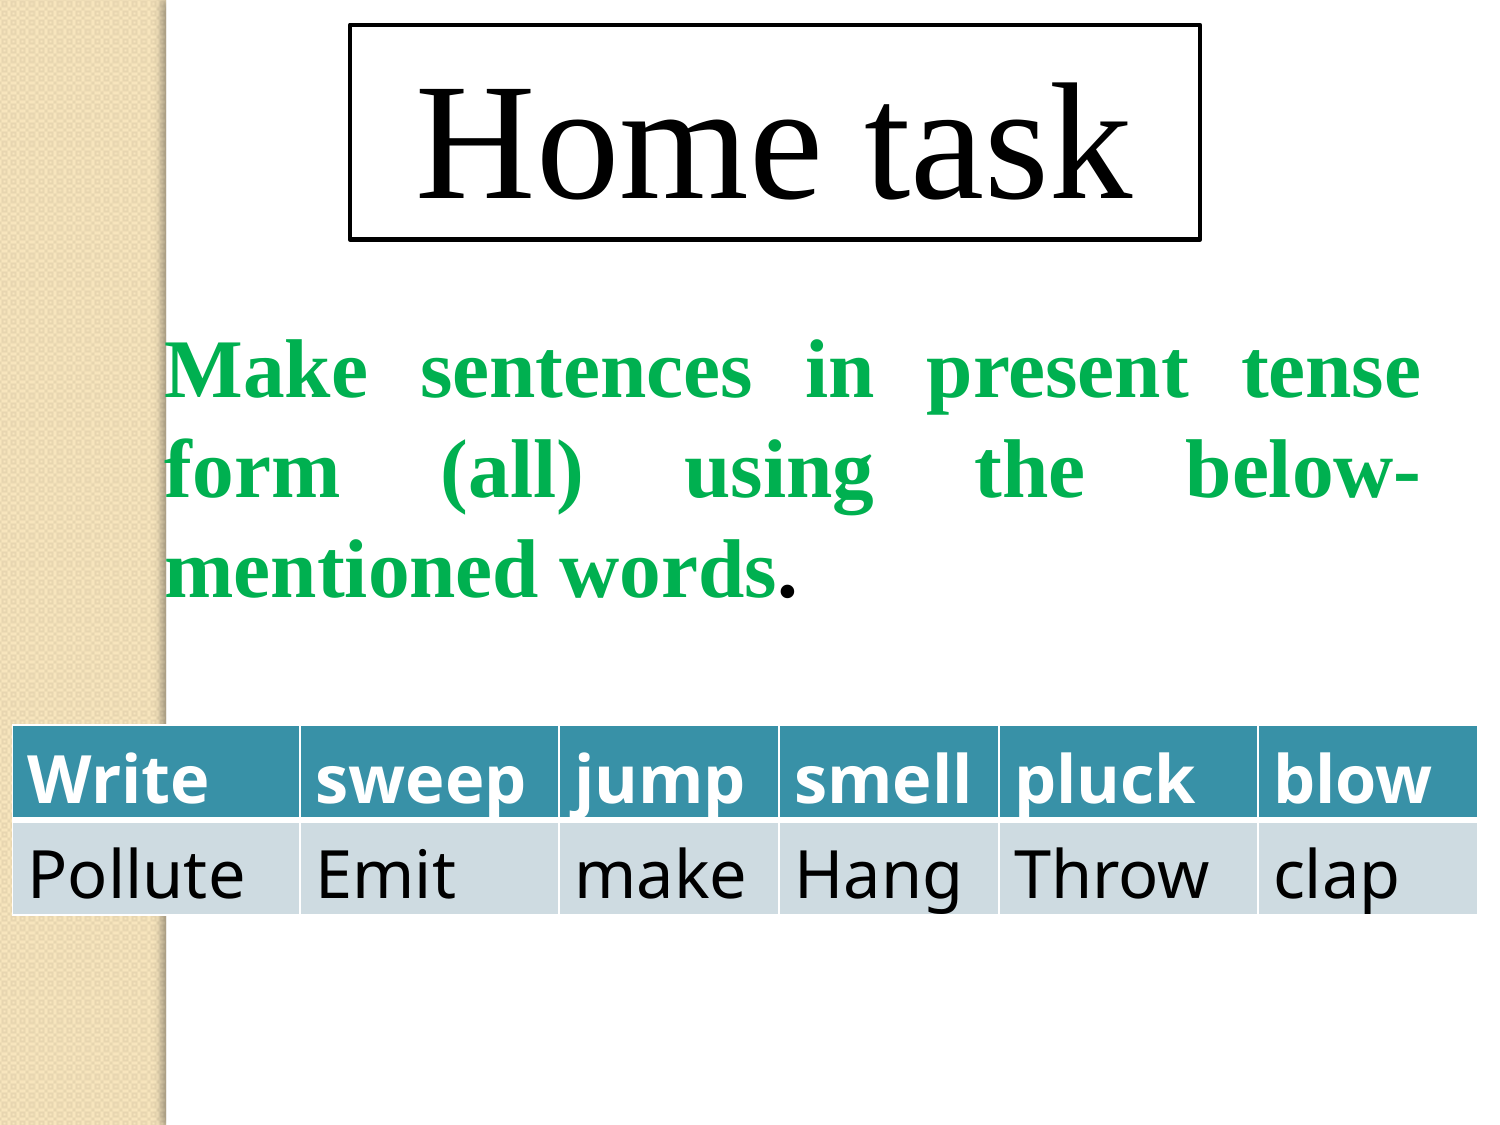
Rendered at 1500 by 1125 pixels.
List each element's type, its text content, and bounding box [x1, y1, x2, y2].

table_header pluck [1000, 726, 1257, 817]
text_box Make sentences in present tense form (all) using the below-mentioned words. [149, 306, 1438, 622]
table_header Write [13, 726, 299, 817]
table_header smell [780, 726, 998, 817]
table_header jump [560, 726, 778, 817]
table_header blow [1259, 726, 1477, 817]
text_box Home task [350, 24, 1200, 240]
table_cell make [560, 823, 778, 914]
table_header sweep [301, 726, 558, 817]
table_cell Throw [1000, 823, 1257, 914]
table_cell Pollute [13, 823, 299, 914]
table_cell Emit [301, 823, 558, 914]
table_cell clap [1259, 823, 1477, 914]
table_cell Hang [780, 823, 998, 914]
